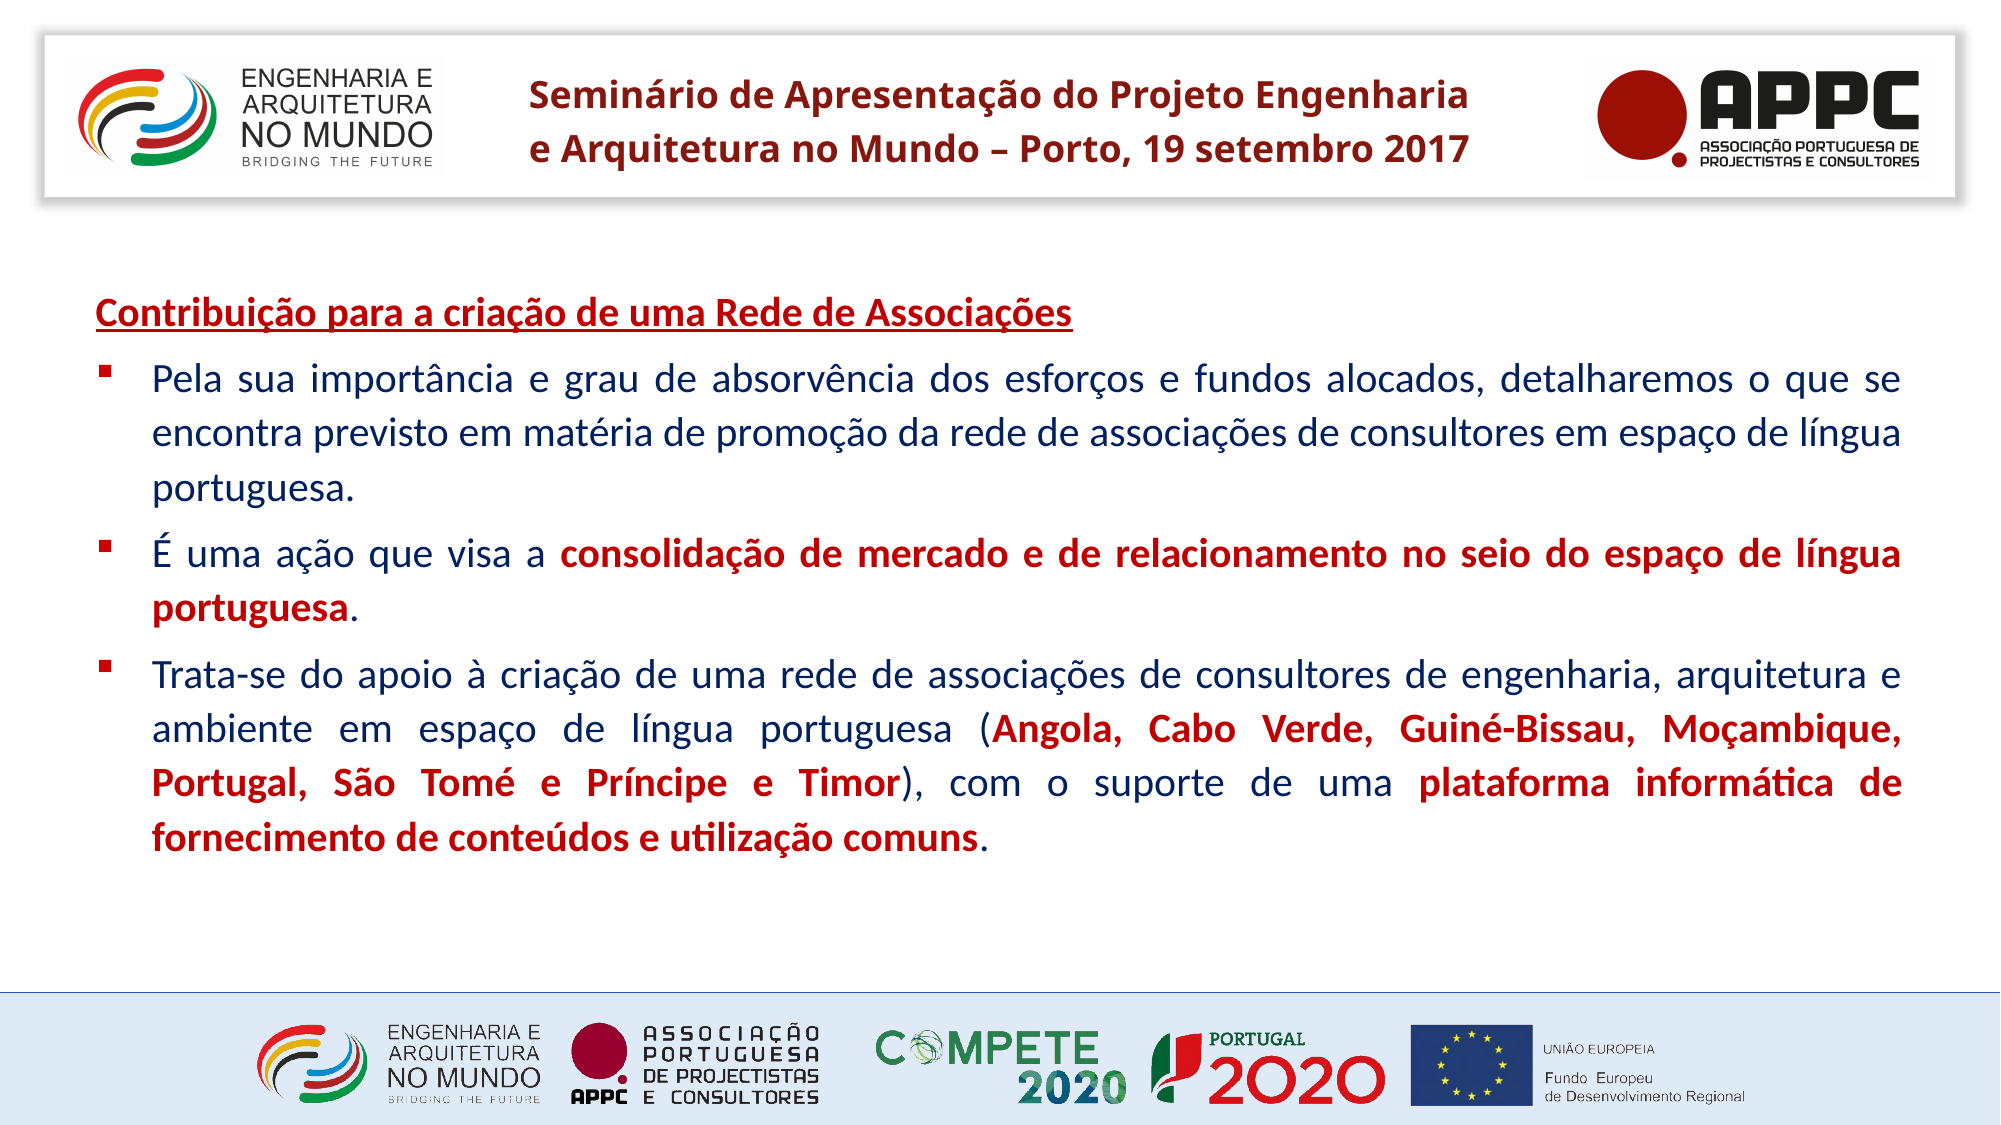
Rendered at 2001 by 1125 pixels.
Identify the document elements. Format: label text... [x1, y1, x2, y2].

picture [64, 55, 446, 180]
picture [256, 1022, 1744, 1106]
text_box Contribuição para a criação de uma Rede de Associações Pela sua importância e grau de absorvência dos esforços e fundos alocados, detalharemos o que se encontra previsto em matéria de promoção da rede de associações de consultores em espaço de língua portuguesa. É uma ação que visa a consolidação de mercado e de relacionamento no seio do espaço de língua portuguesa. Trata-se do apoio à criação de uma rede de associações de consultores de engenharia, arquitetura e ambiente em espaço de língua portuguesa (Angola, Cabo Verde, Guiné-Bissau, Moçambique, Portugal, São Tomé e Príncipe e Timor), com o suporte de uma plataforma informática de fornecimento de conteúdos e utilização comuns. [80, 272, 1918, 867]
picture [1581, 56, 1935, 181]
